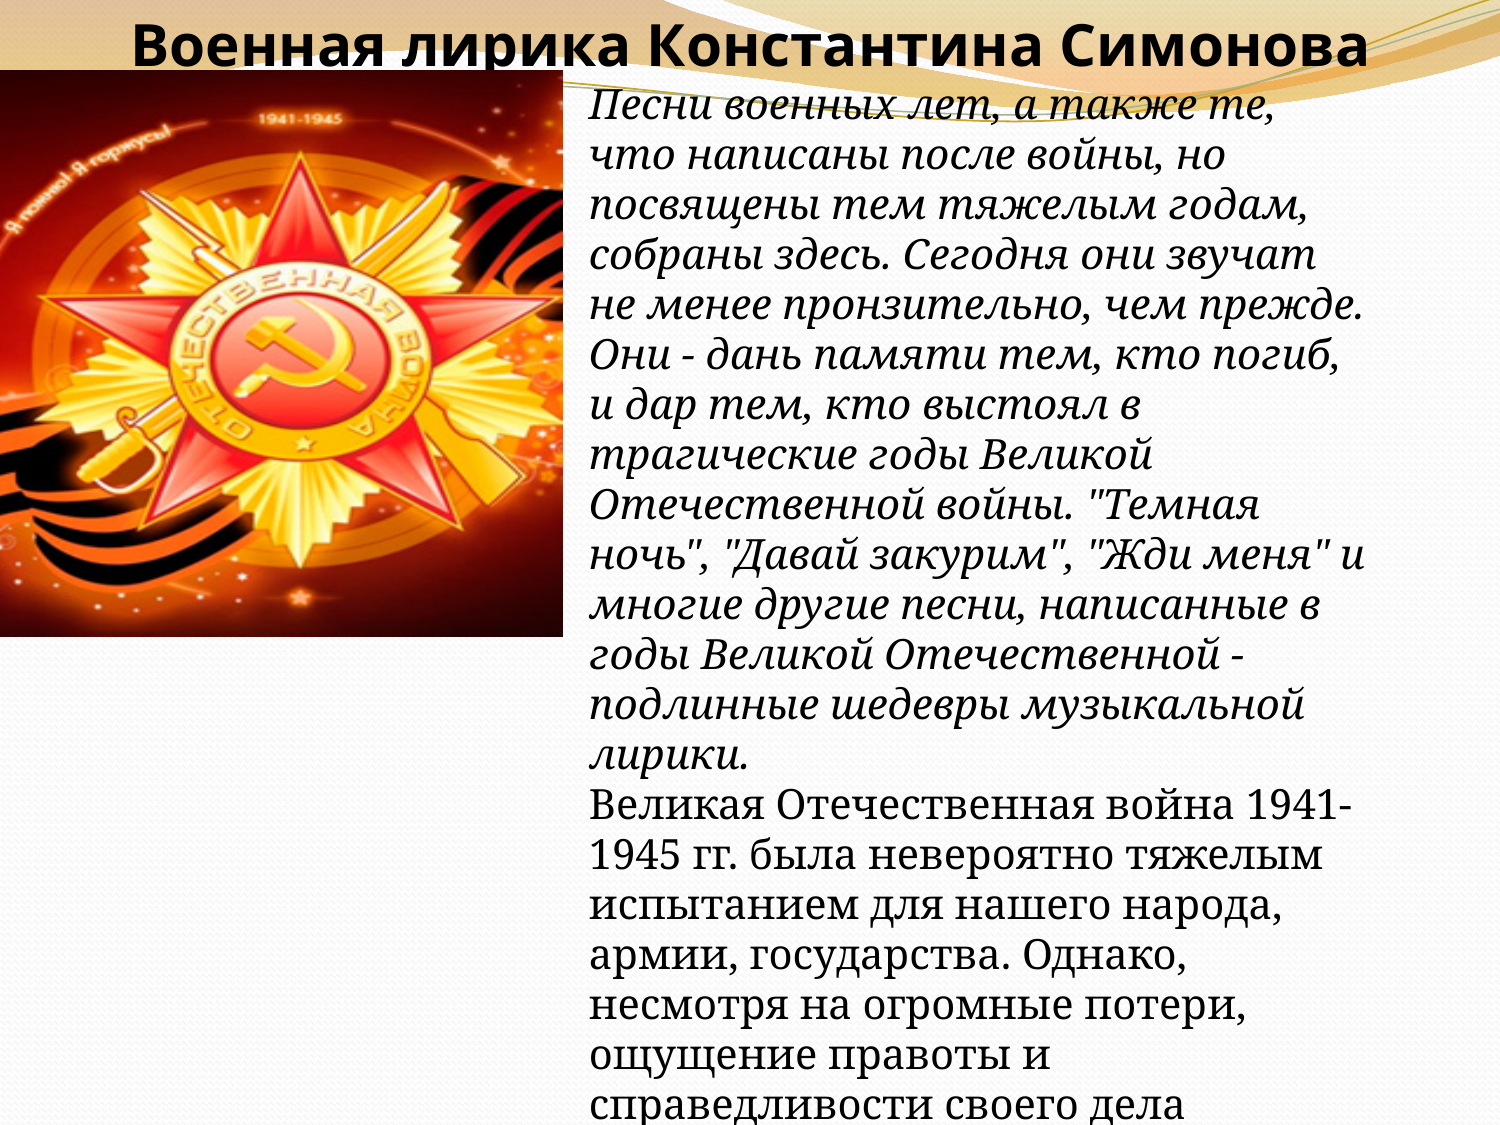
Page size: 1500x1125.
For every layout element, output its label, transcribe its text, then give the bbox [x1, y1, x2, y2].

text_box Военная лирика Константина Симонова [115, 0, 1386, 86]
text_box Песни военных лет, а также те, что написаны после войны, но посвящены тем тяжелым годам, собраны здесь. Сегодня они звучат не менее пронзительно, чем прежде. Они - дань памяти тем, кто погиб, и дар тем, кто выстоял в трагические годы Великой Отечественной войны. "Темная ночь", "Давай закурим", "Жди меня" и многие другие песни, написанные в годы Великой Отечественной - подлинные шедевры музыкальной лирики. Великая Отечественная война 1941-1945 гг. была невероятно тяжелым испытанием для нашего народа, армии, государства. Однако, несмотря на огромные потери, ощущение правоты и справедливости своего дела вызывало колоссальный прилив творческой энергии. [574, 70, 1383, 1125]
picture [0, 70, 563, 637]
